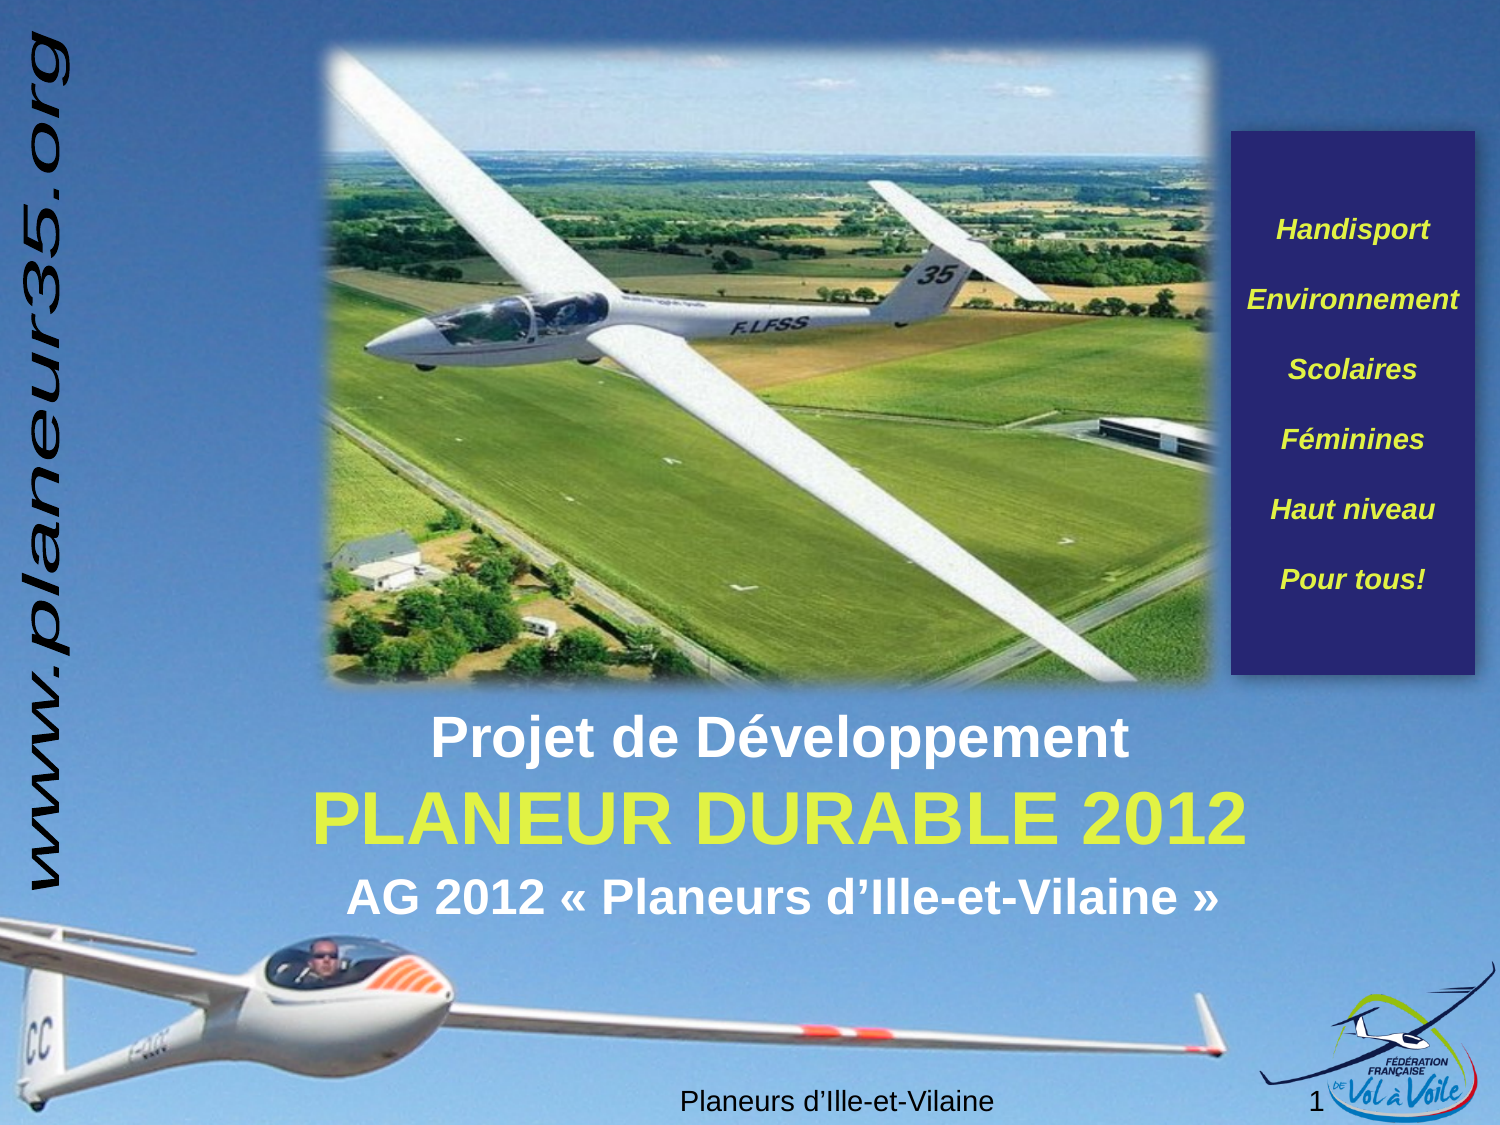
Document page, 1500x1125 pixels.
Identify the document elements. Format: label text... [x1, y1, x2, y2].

picture [0, 0, 1500, 1125]
text_box Handisport Environnement Scolaires Féminines Haut niveau Pour tous! [1231, 131, 1475, 675]
title Projet de Développement PLANEUR DURABLE 2012 [166, 715, 1394, 843]
subtitle AG 2012 « Planeurs d’Ille-et-Vilaine » [233, 868, 1334, 992]
